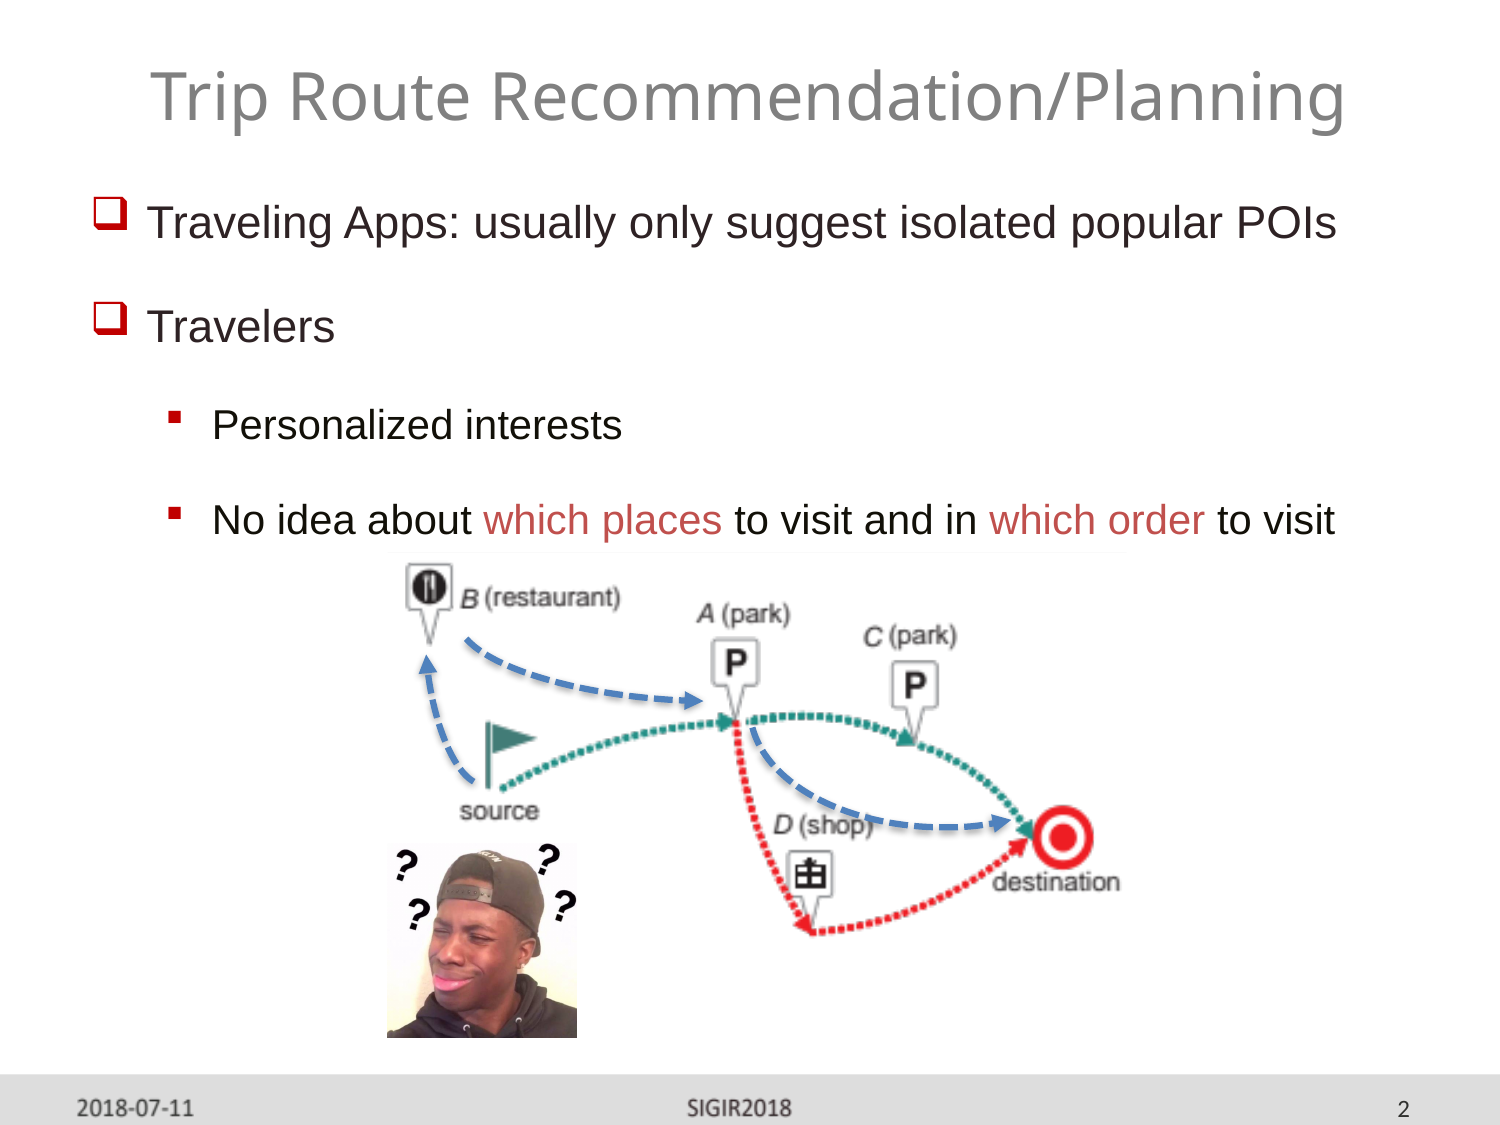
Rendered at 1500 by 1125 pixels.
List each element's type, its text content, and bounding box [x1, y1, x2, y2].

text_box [387, 552, 1138, 1038]
list Traveling Apps: usually only suggest isolated popular POIs Travelers Personalized interests No idea about which places to visit and in which order to visit [75, 157, 1425, 950]
title Trip Route Recommendation/Planning [75, 0, 1425, 157]
slide_number 2 [1074, 1077, 1425, 1125]
